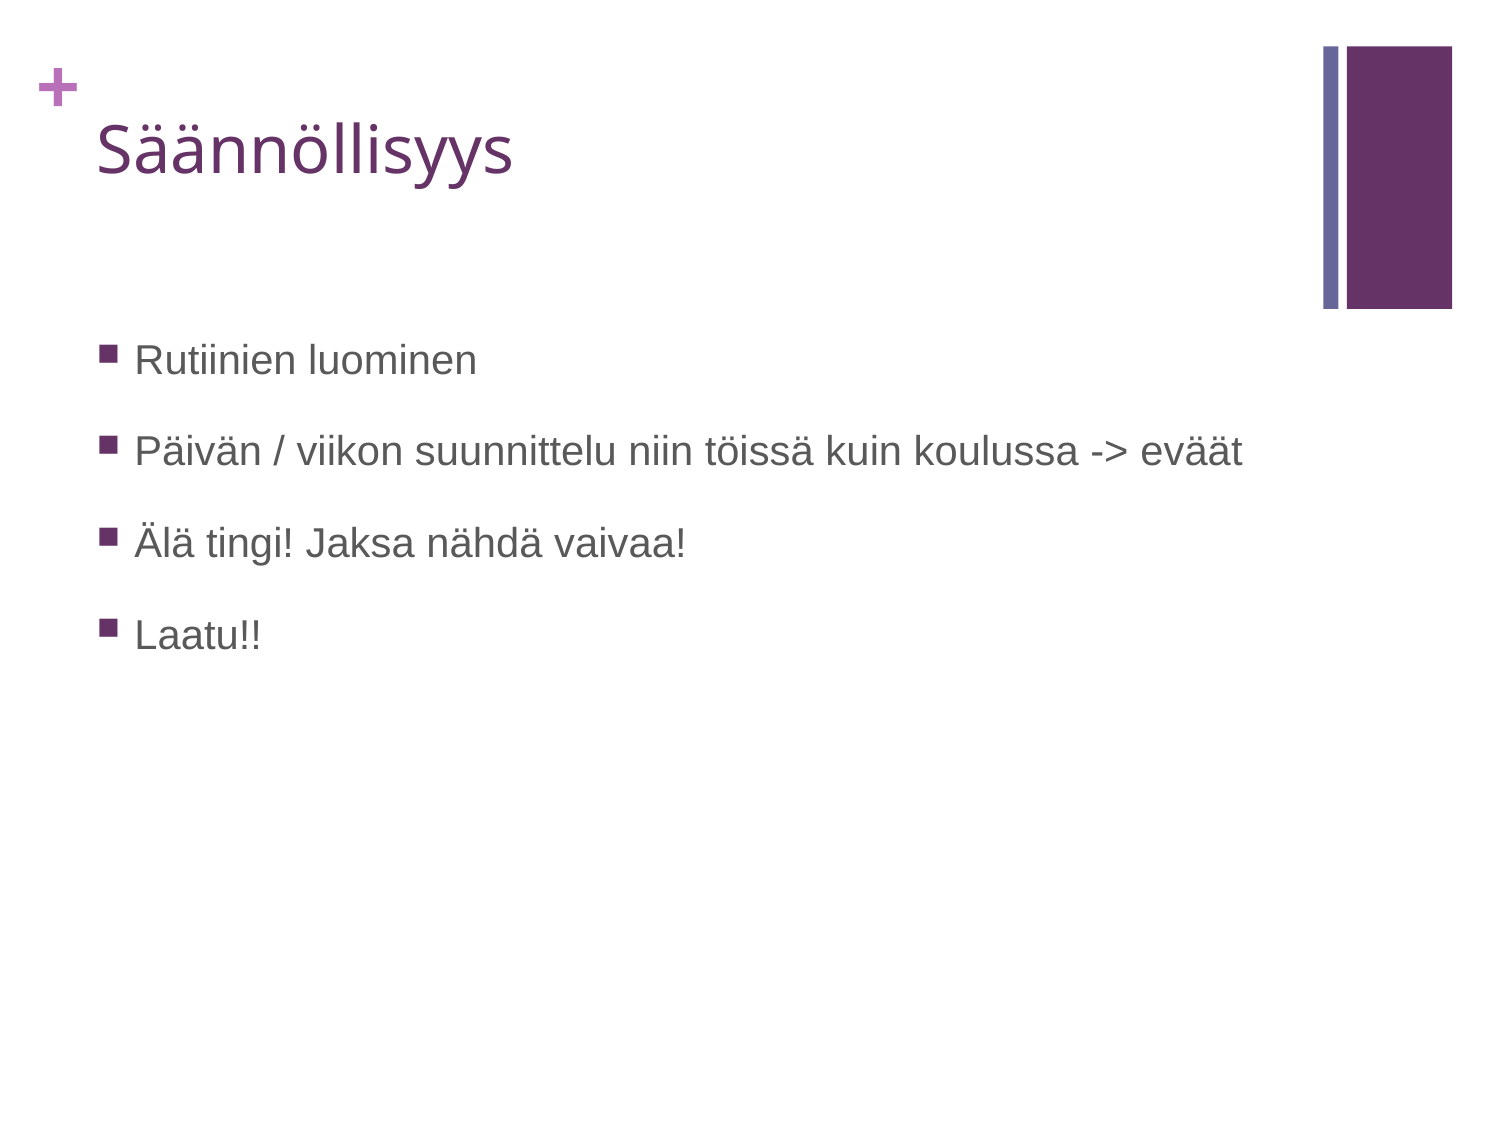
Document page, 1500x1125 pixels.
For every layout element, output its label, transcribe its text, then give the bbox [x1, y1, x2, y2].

title Säännöllisyys [81, 99, 1322, 263]
list Rutiinien luominen Päivän / viikon suunnittelu niin töissä kuin koulussa -> eväät Älä tingi! Jaksa nähdä vaivaa! Laatu!! [81, 324, 1322, 1005]
